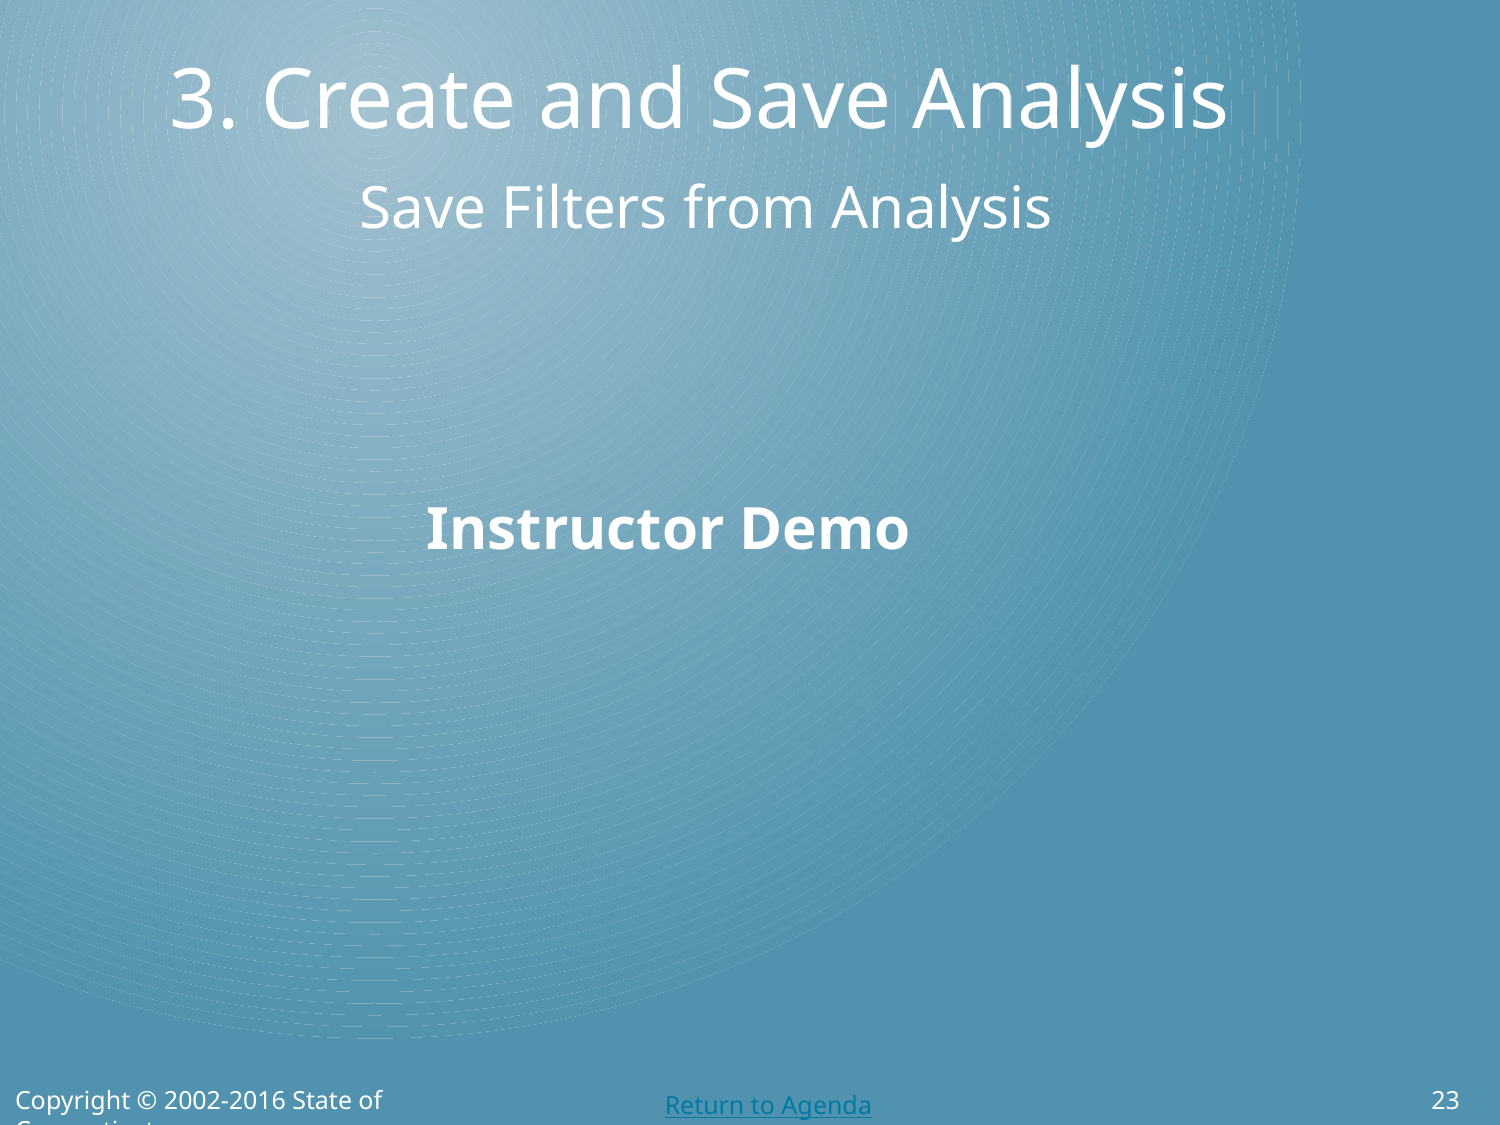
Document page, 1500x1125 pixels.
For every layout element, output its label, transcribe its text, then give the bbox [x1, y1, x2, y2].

subtitle Instructor Demo [150, 337, 1188, 825]
footer Copyright © 2002-2016 State of Connecticut [0, 1077, 500, 1125]
slide_number 23 [1374, 1077, 1475, 1118]
text_box Save Filters from Analysis [262, 162, 1150, 248]
title 3. Create and Save Analysis [125, 37, 1275, 188]
